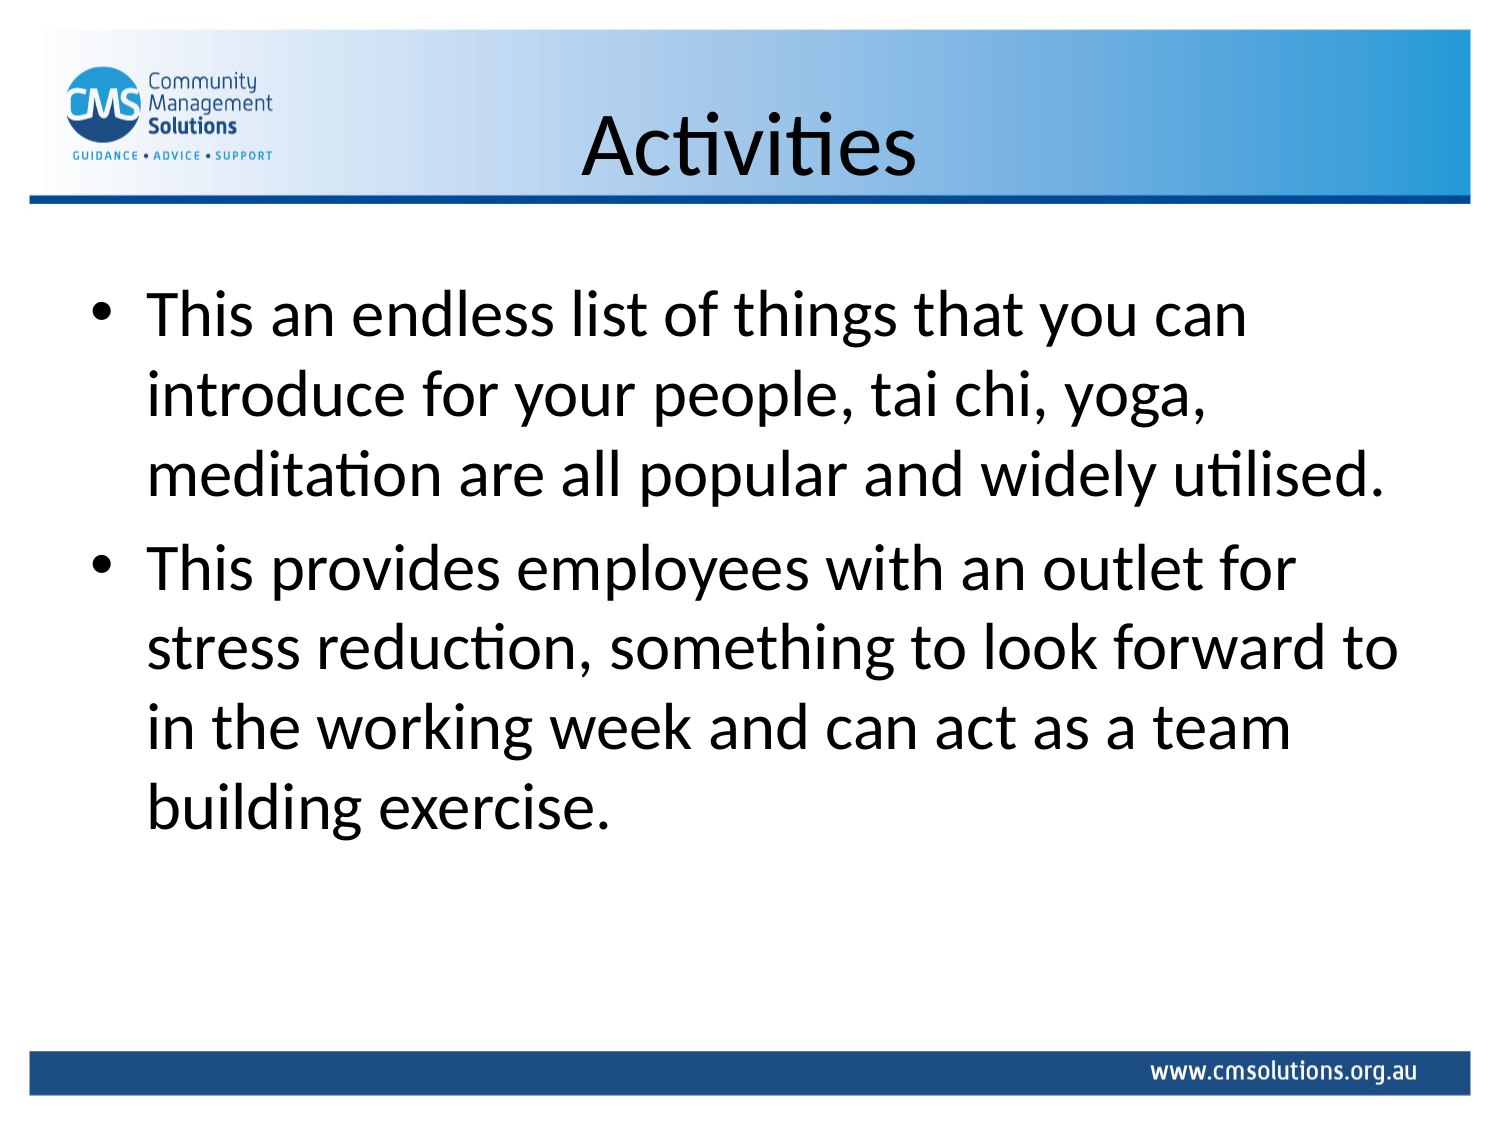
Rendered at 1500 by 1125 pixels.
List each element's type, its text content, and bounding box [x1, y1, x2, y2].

picture [0, 0, 1500, 231]
title Activities [75, 45, 1425, 233]
picture [0, 1026, 1500, 1125]
list This an endless list of things that you can introduce for your people, tai chi, yoga, meditation are all popular and widely utilised. This provides employees with an outlet for stress reduction, something to look forward to in the working week and can act as a team building exercise. [75, 262, 1425, 1005]
